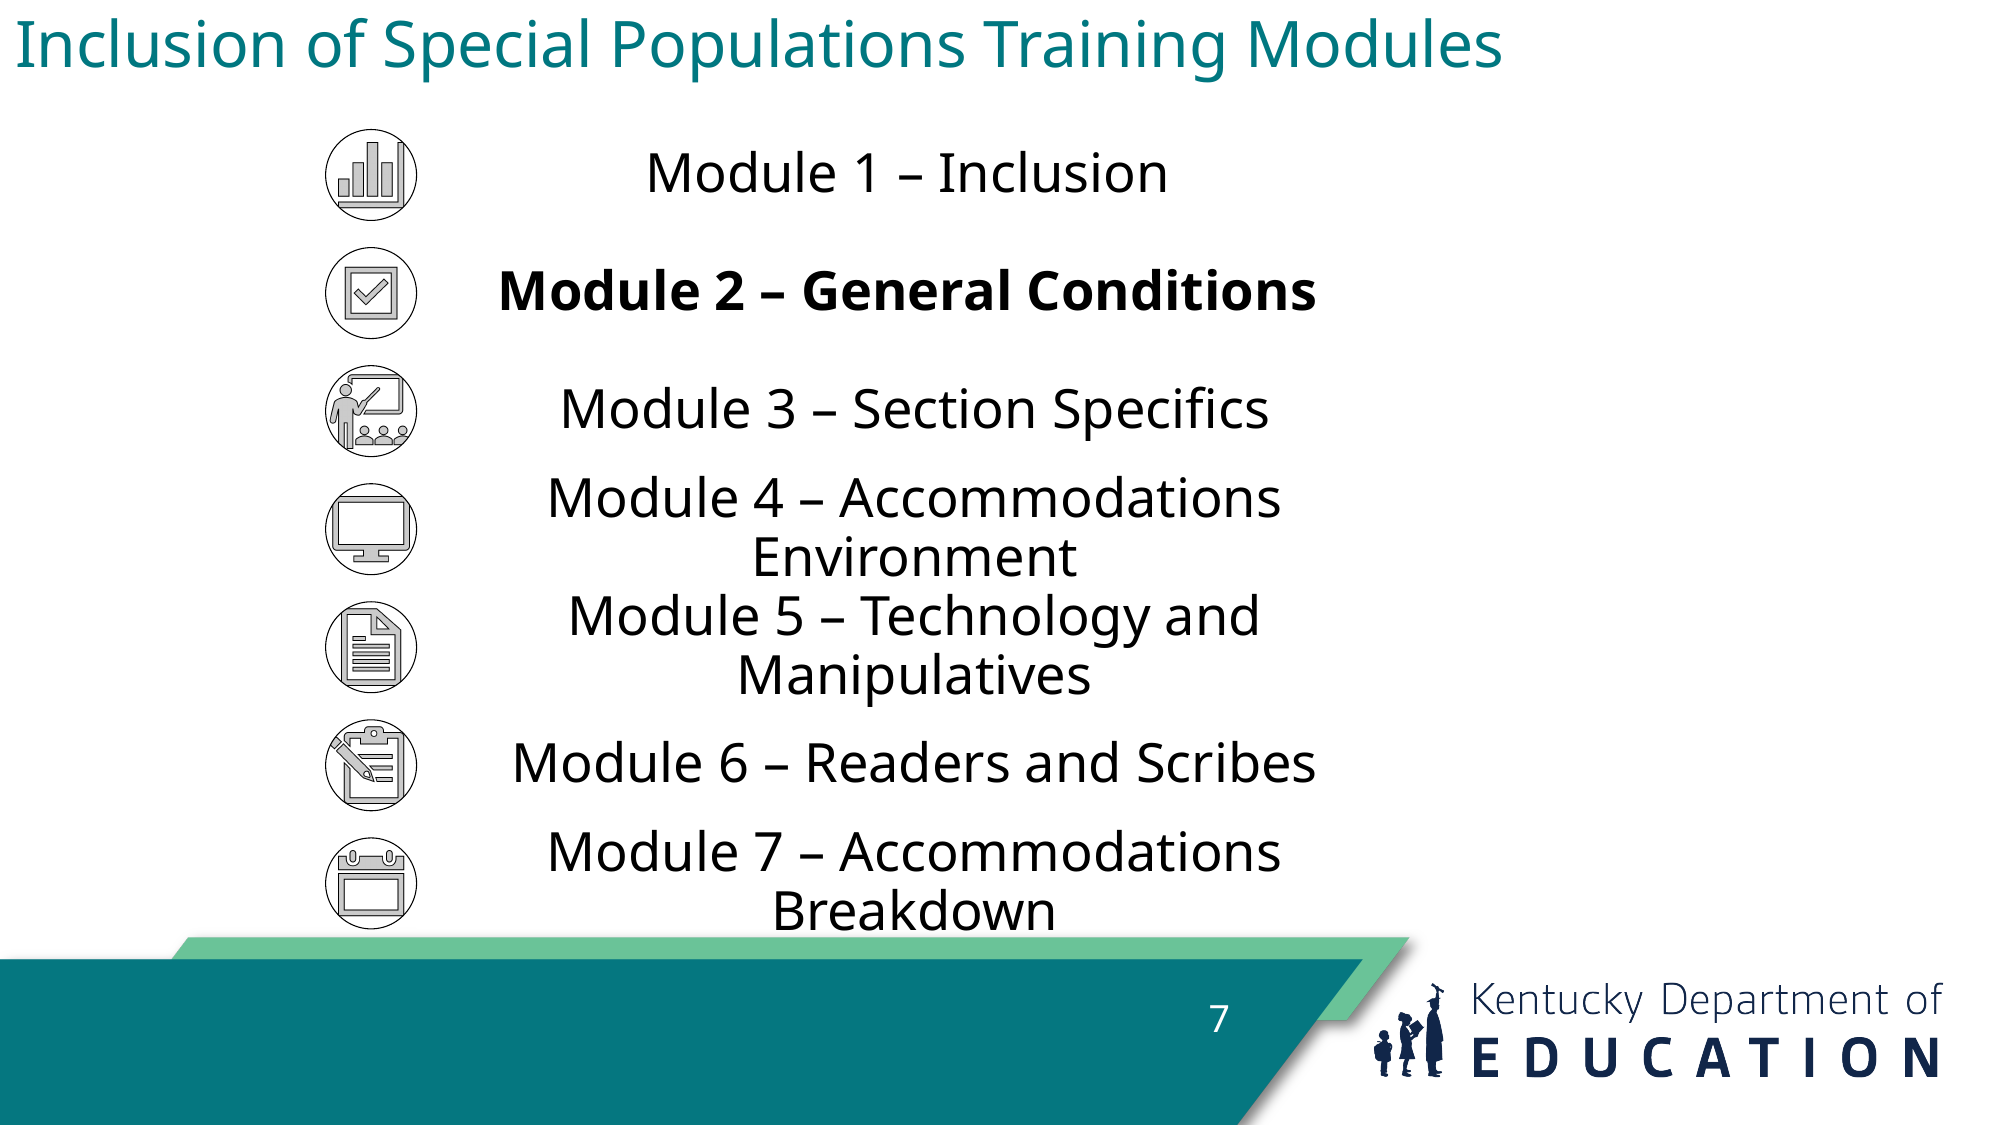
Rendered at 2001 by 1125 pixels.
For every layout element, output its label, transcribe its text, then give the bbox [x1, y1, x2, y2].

title Inclusion of Special Populations Training Modules [0, 5, 1616, 130]
picture [0, 0, 2001, 1125]
text_box 7 [1193, 987, 1246, 1048]
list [77, 129, 1694, 930]
